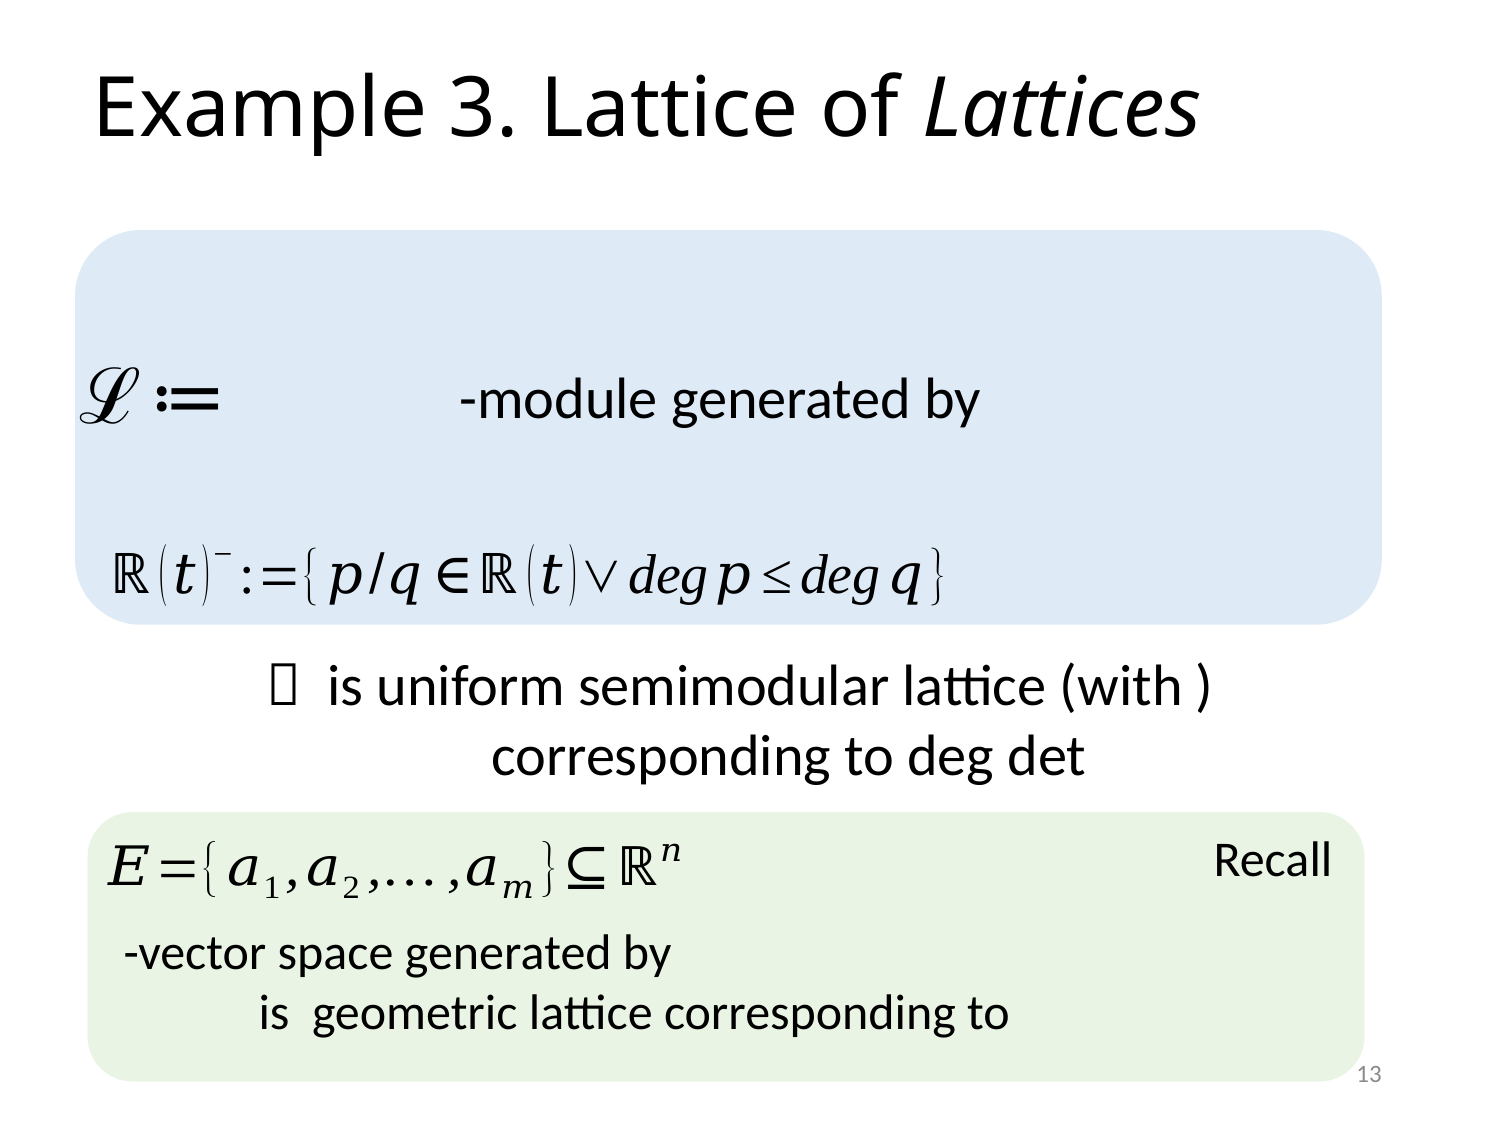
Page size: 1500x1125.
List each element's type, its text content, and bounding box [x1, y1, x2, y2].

text_box [73, 228, 1383, 626]
text_box [86, 810, 1366, 1083]
slide_number 13 [1059, 1042, 1397, 1103]
text_box Recall [1198, 819, 1348, 895]
title Example 3. Lattice of Lattices [78, 0, 1372, 219]
